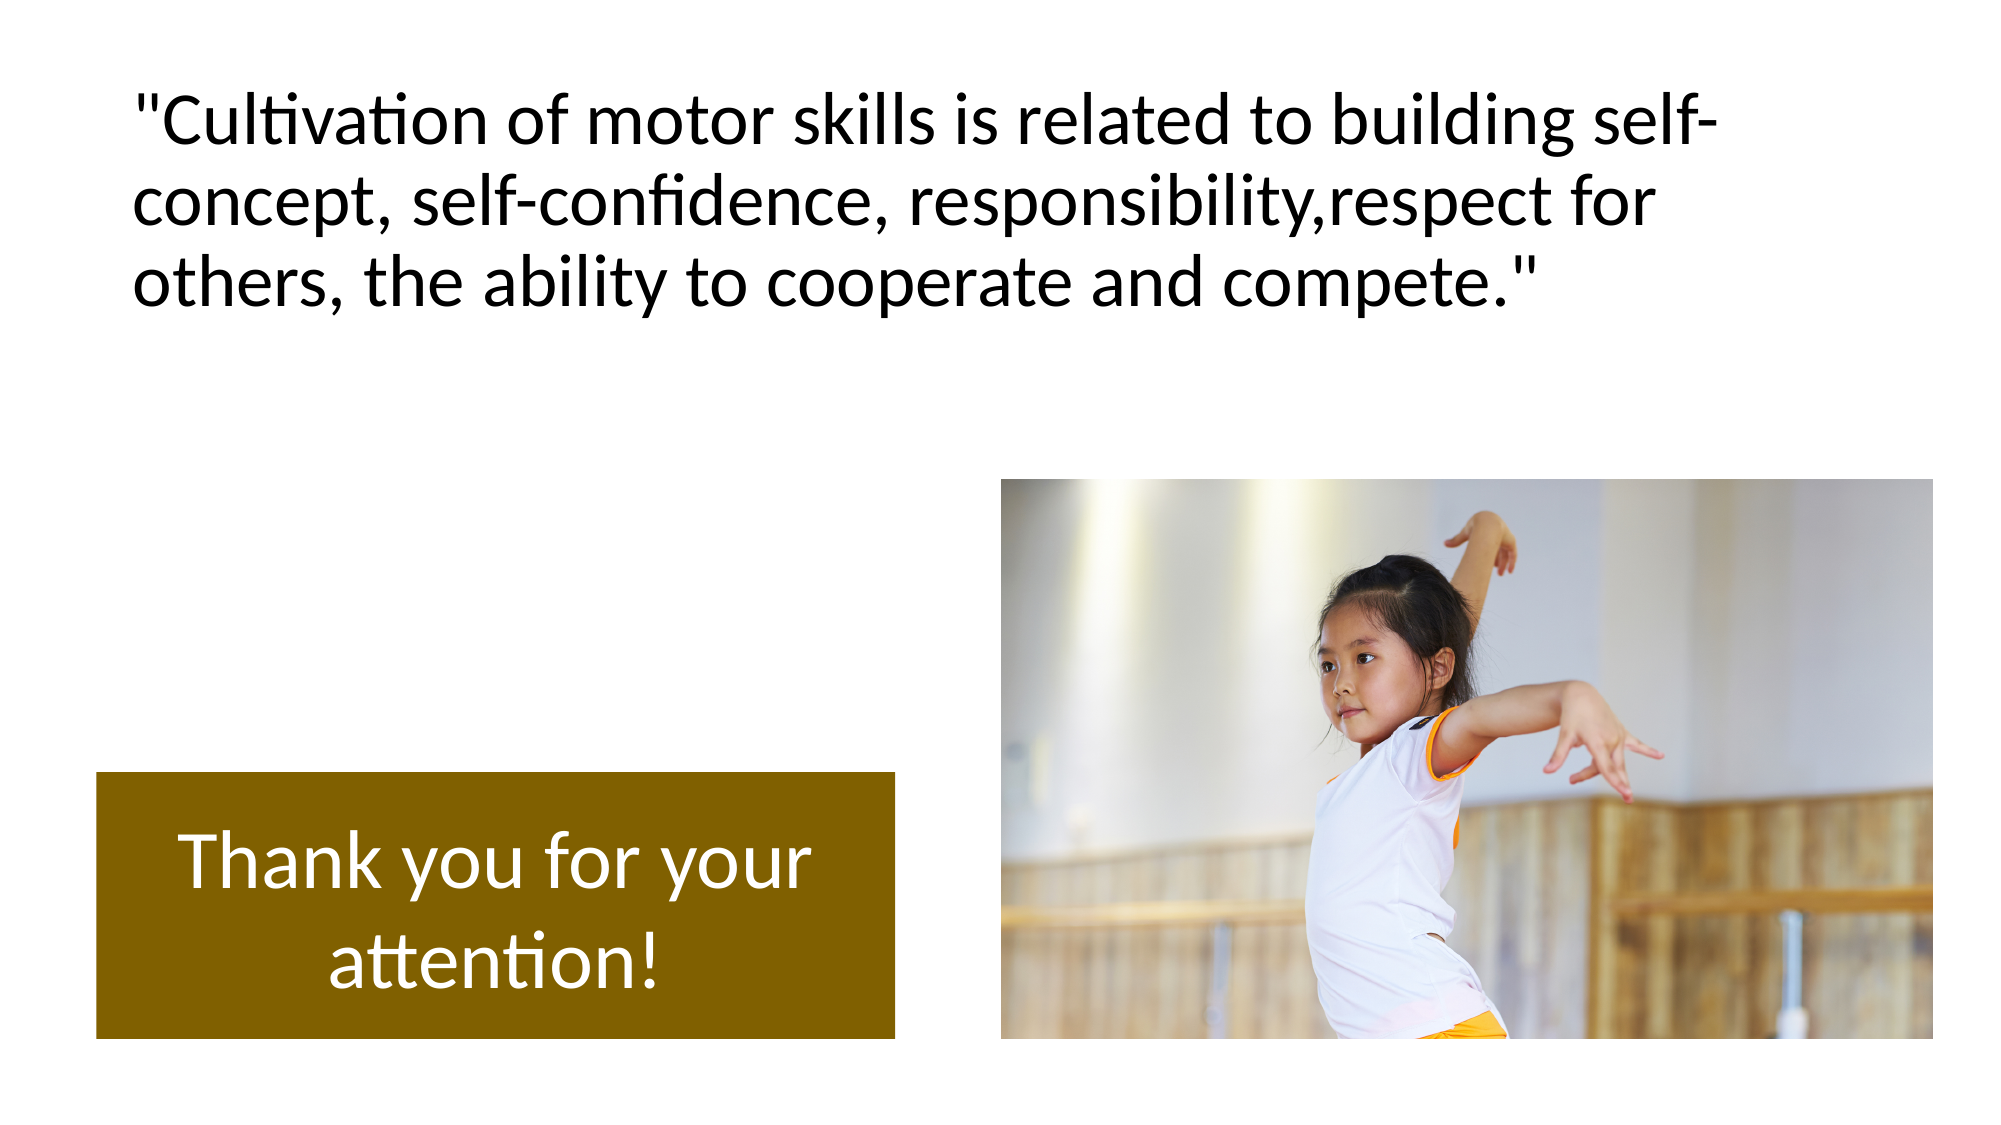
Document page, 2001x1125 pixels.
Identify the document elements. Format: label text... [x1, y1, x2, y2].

text_box Thank you for your attention! [95, 771, 896, 1040]
picture [1001, 479, 1933, 1039]
list "Cultivation of motor skills is related to building self-concept, self-confidence, responsibility,respect for others, the ability to cooperate and compete." [117, 72, 1843, 786]
